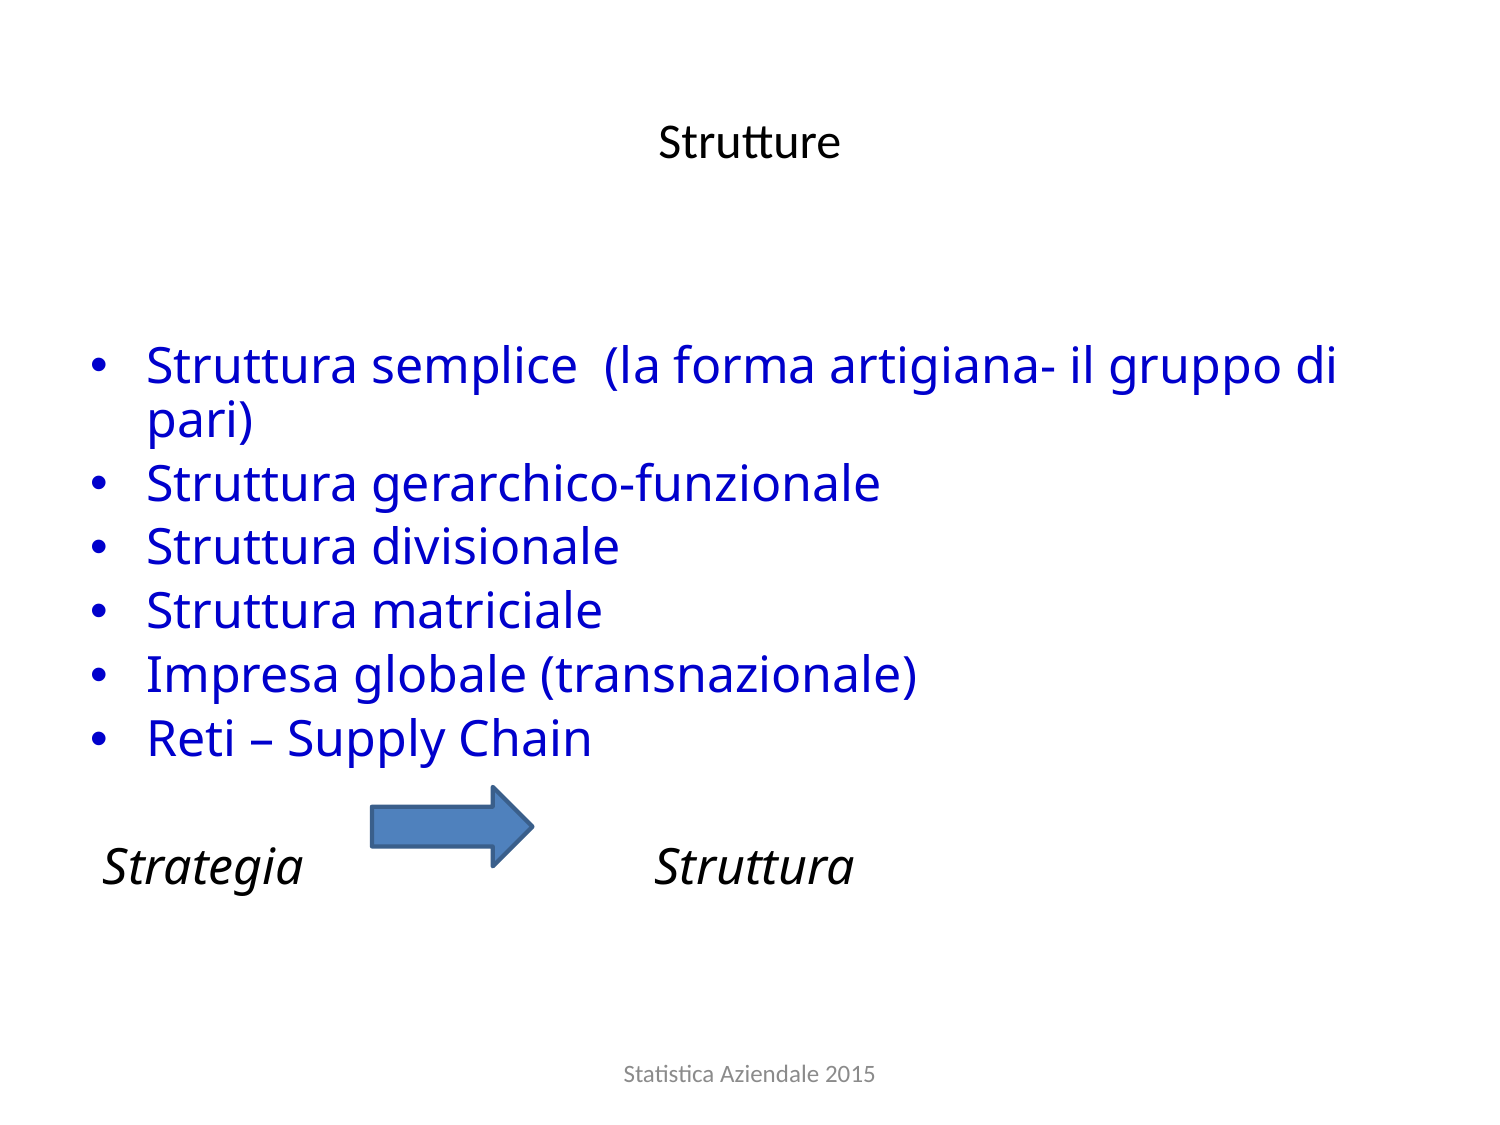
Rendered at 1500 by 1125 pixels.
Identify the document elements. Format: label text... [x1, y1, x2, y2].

footer Statistica Aziendale 2015 [512, 1042, 988, 1103]
title Strutture [75, 45, 1425, 233]
list Struttura semplice (la forma artigiana- il gruppo di pari) Struttura gerarchico-funzionale Struttura divisionale Struttura matriciale Impresa globale (transnazionale) Reti – Supply Chain Strategia Struttura [75, 262, 1425, 1005]
text_box [369, 784, 535, 869]
